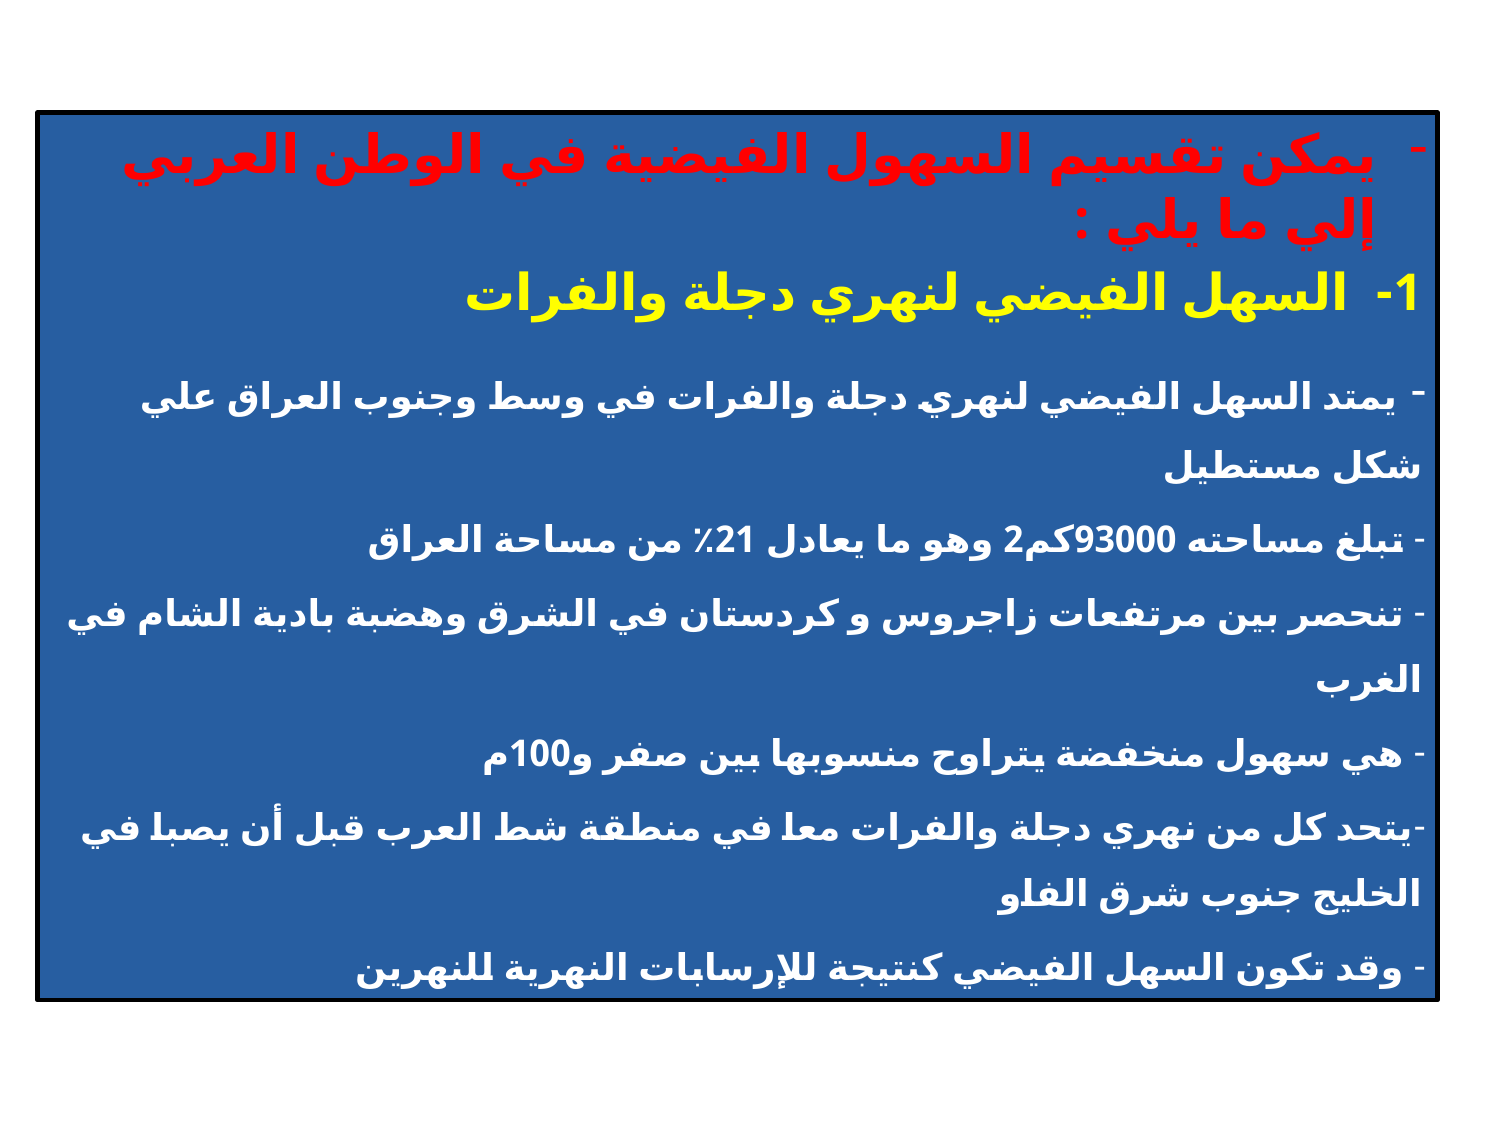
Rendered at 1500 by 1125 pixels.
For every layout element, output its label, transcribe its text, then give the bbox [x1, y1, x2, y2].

list يمكن تقسيم السهول الفيضية في الوطن العربي إلي ما يلي : 1- السهل الفيضي لنهري دجلة والفرات يمتد السهل الفيضي لنهري دجلة والفرات في وسط وجنوب العراق علي شكل مستطيل تبلغ مساحته 93000كم2 وهو ما يعادل 21٪ من مساحة العراق تنحصر بين مرتفعات زاجروس و كردستان في الشرق وهضبة بادية الشام في الغرب هي سهول منخفضة يتراوح منسوبها بين صفر و100م يتحد كل من نهري دجلة والفرات معا في منطقة شط العرب قبل أن يصبا في الخليج جنوب شرق الفاو وقد تكون السهل الفيضي كنتيجة للإرسابات النهرية للنهرين [37, 112, 1438, 1000]
